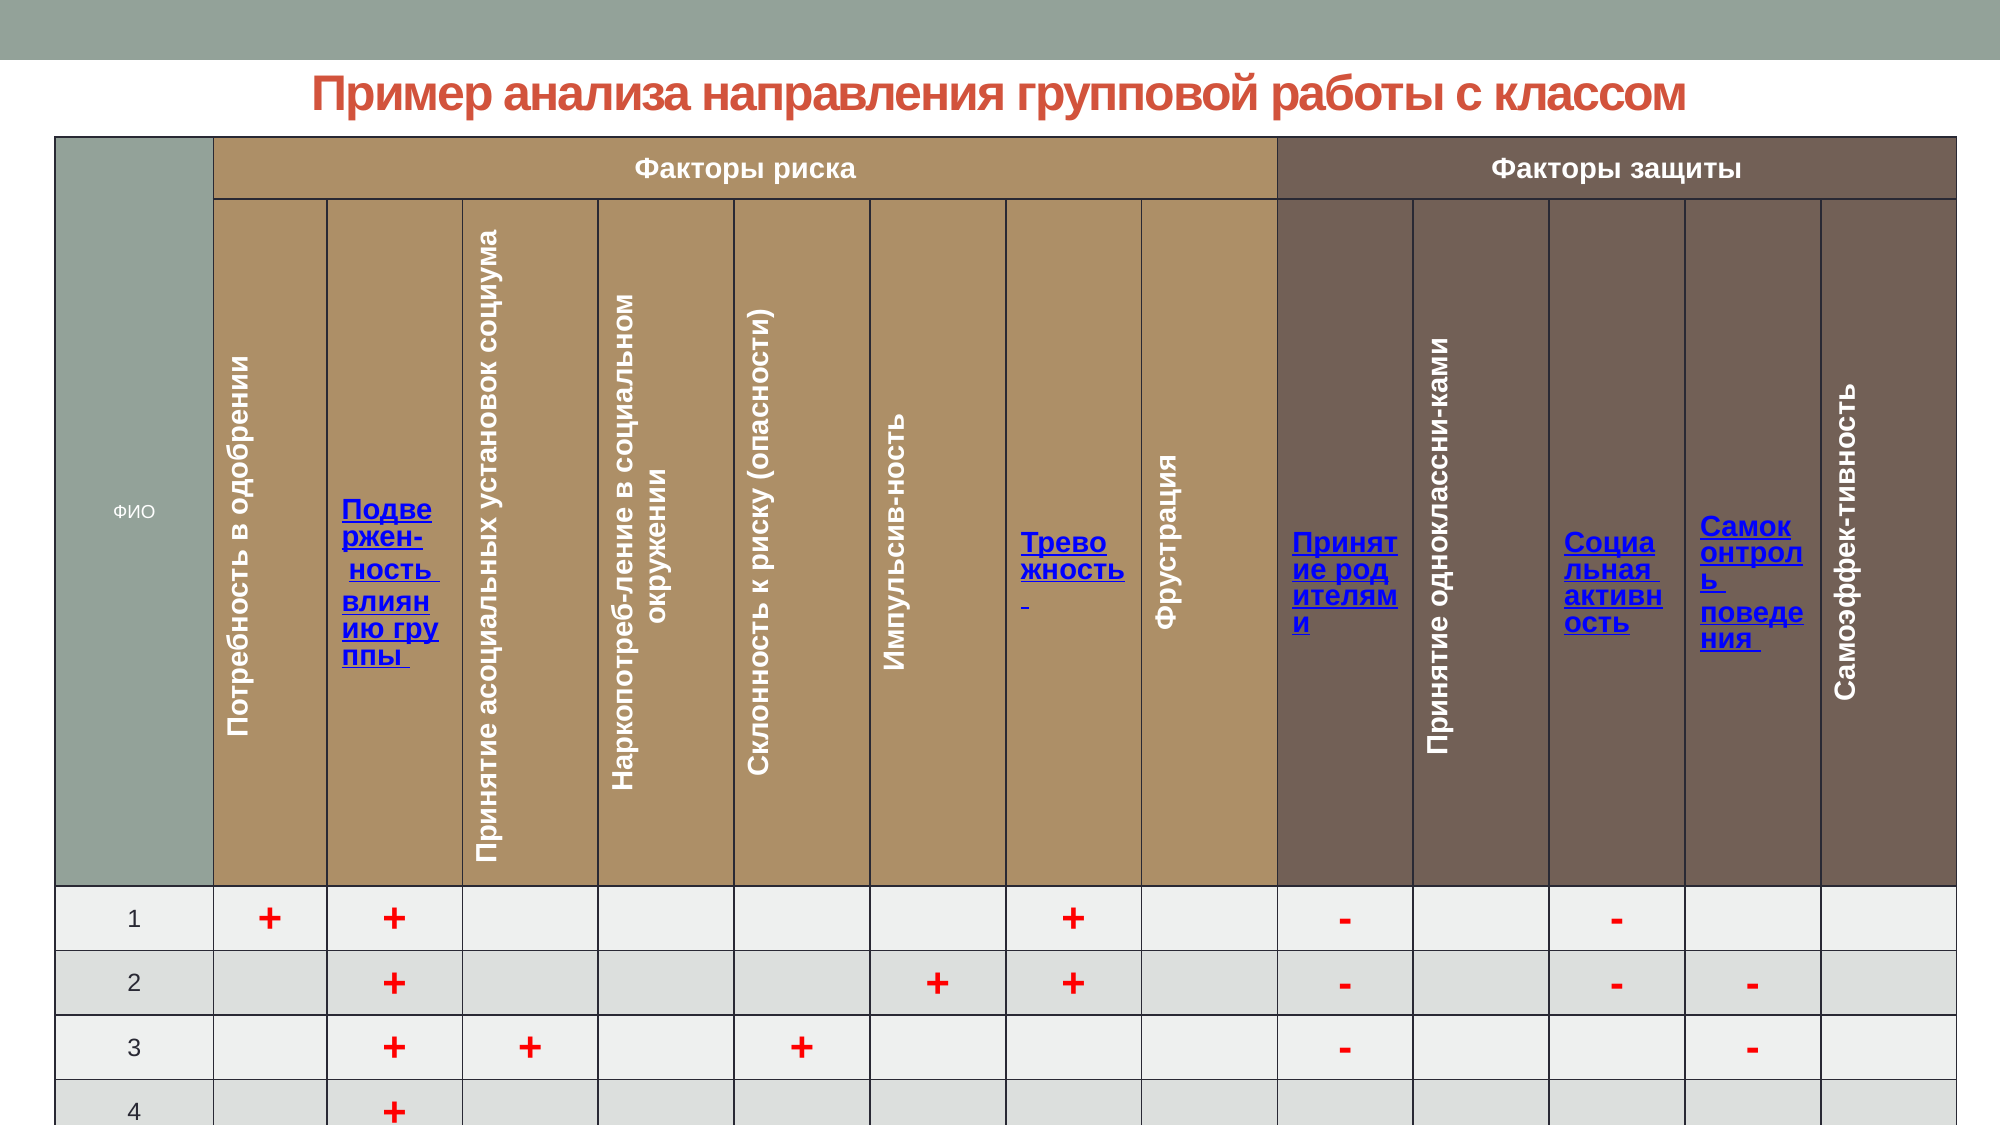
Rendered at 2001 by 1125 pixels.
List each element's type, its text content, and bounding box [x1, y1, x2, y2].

table_cell + [1007, 951, 1141, 1014]
table_cell + [735, 1016, 869, 1079]
table_cell [599, 887, 733, 950]
table_cell [463, 1080, 597, 1125]
table_cell + [871, 951, 1005, 1014]
table_cell Социальная активность [1550, 200, 1684, 885]
table_cell Принятие родителями [1278, 200, 1412, 885]
table_cell [1142, 1080, 1277, 1125]
table_cell Подвержен-ность влиянию группы [328, 200, 462, 885]
table_cell [1822, 1016, 1956, 1079]
table_cell [1686, 1080, 1820, 1125]
table_cell [871, 887, 1005, 950]
table_cell [735, 951, 869, 1014]
table_cell [214, 1016, 326, 1079]
table_cell [1007, 1016, 1141, 1079]
table_cell [599, 951, 733, 1014]
table_cell Потребность в одобрении [214, 200, 326, 885]
table_cell Принятие асоциальных установок социума [463, 200, 597, 885]
table_cell 1 [56, 887, 213, 950]
table_cell [214, 951, 326, 1014]
table_cell Принятие одноклассни-ками [1414, 200, 1548, 885]
table_cell [599, 1016, 733, 1079]
table_cell [1550, 1080, 1684, 1125]
table_cell [1414, 887, 1548, 950]
table_header Факторы защиты [1278, 138, 1956, 198]
table_cell + [1007, 887, 1141, 950]
table_cell [463, 887, 597, 950]
table_cell 3 [56, 1016, 213, 1079]
table_cell + [328, 1016, 462, 1079]
table_cell [1822, 951, 1956, 1014]
table_cell [1278, 1080, 1412, 1125]
table_cell [1142, 1016, 1277, 1079]
table_cell [463, 951, 597, 1014]
table_cell Тревожность [1007, 200, 1141, 885]
table_cell [1550, 1016, 1684, 1079]
table_cell - [1278, 1016, 1412, 1079]
table_cell [1686, 887, 1820, 950]
table_cell [1822, 1080, 1956, 1125]
table_cell + [214, 887, 326, 950]
table_cell [735, 887, 869, 950]
table_cell [1007, 1080, 1141, 1125]
table_cell - [1550, 951, 1684, 1014]
table_cell Наркопотреб-ление в социальном окружении [599, 200, 733, 885]
table_cell + [328, 1080, 462, 1125]
table_header Факторы риска [214, 138, 1277, 198]
table_cell - [1278, 887, 1412, 950]
table_header ФИО [56, 138, 213, 885]
table_cell [1414, 1016, 1548, 1079]
table_cell - [1550, 887, 1684, 950]
table_cell 4 [56, 1080, 213, 1125]
table_cell Самоконтроль поведения [1686, 200, 1820, 885]
table_cell [599, 1080, 733, 1125]
table_cell 2 [56, 951, 213, 1014]
table_cell - [1686, 951, 1820, 1014]
table_cell - [1278, 951, 1412, 1014]
table_cell [1142, 887, 1277, 950]
table_cell [1142, 951, 1277, 1014]
table_cell [1822, 887, 1956, 950]
table_cell - [1686, 1016, 1820, 1079]
table_cell [1414, 951, 1548, 1014]
table_cell [735, 1080, 869, 1125]
table_cell + [328, 951, 462, 1014]
table_cell Склонность к риску (опасности) [735, 200, 869, 885]
table_cell + [463, 1016, 597, 1079]
table_cell [871, 1016, 1005, 1079]
table_cell [1414, 1080, 1548, 1125]
table_cell Фрустрация [1142, 200, 1277, 885]
title Пример анализа направления групповой работы с классом [291, 42, 1709, 136]
table_cell Импульсив-ность [871, 200, 1005, 885]
table_cell + [328, 887, 462, 950]
table_cell [214, 1080, 326, 1125]
table_cell [871, 1080, 1005, 1125]
table_cell Самоэффек-тивность [1822, 200, 1956, 885]
